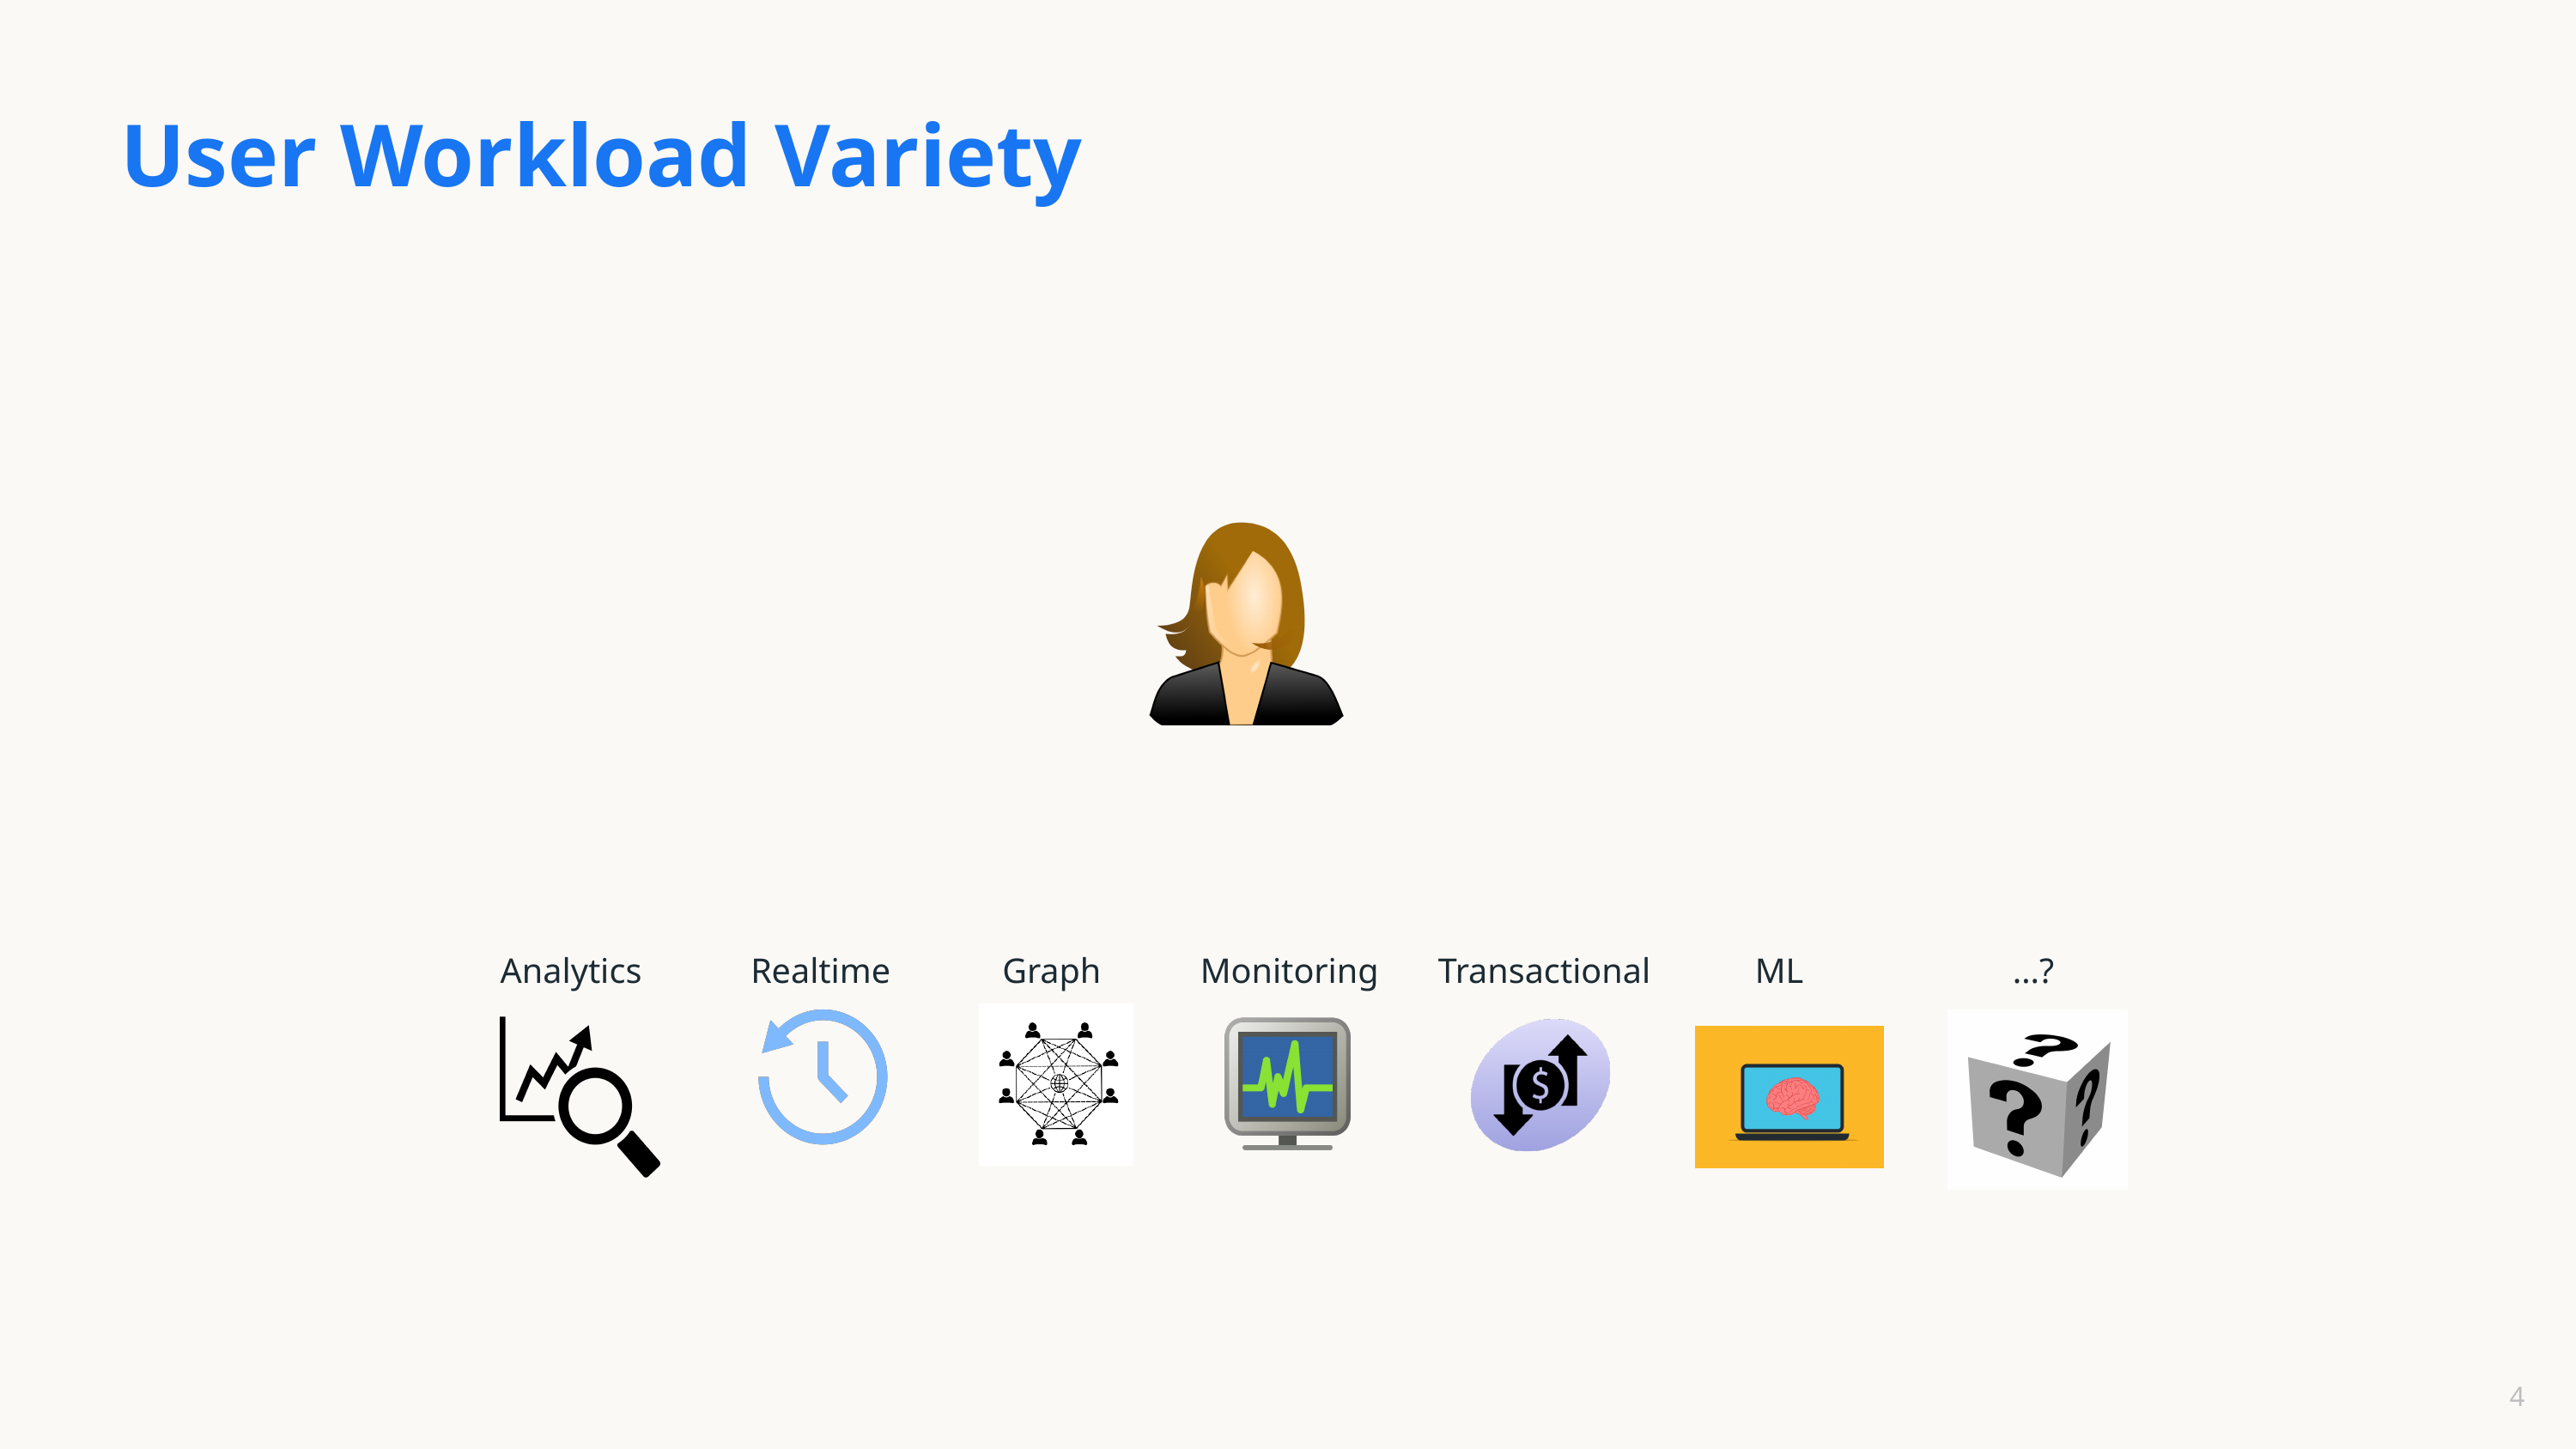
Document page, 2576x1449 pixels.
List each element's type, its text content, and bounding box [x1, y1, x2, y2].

picture [1695, 1026, 1884, 1168]
slide_number ‹#› [2428, 1367, 2530, 1422]
picture [1219, 1013, 1355, 1155]
picture [500, 1016, 661, 1179]
title User Workload Variety [120, 120, 2456, 314]
picture [751, 1002, 895, 1152]
picture [979, 1003, 1133, 1166]
text_box Transactional [1437, 925, 1743, 990]
picture [1145, 517, 1348, 731]
text_box ML [1755, 925, 1839, 990]
picture [1463, 1012, 1618, 1158]
text_box Realtime [750, 925, 1002, 990]
text_box Analytics [500, 925, 703, 990]
text_box …? [2013, 925, 2097, 990]
text_box Monitoring [1308, 925, 1437, 990]
picture [1947, 1009, 2128, 1191]
text_box Graph [1002, 925, 1308, 990]
